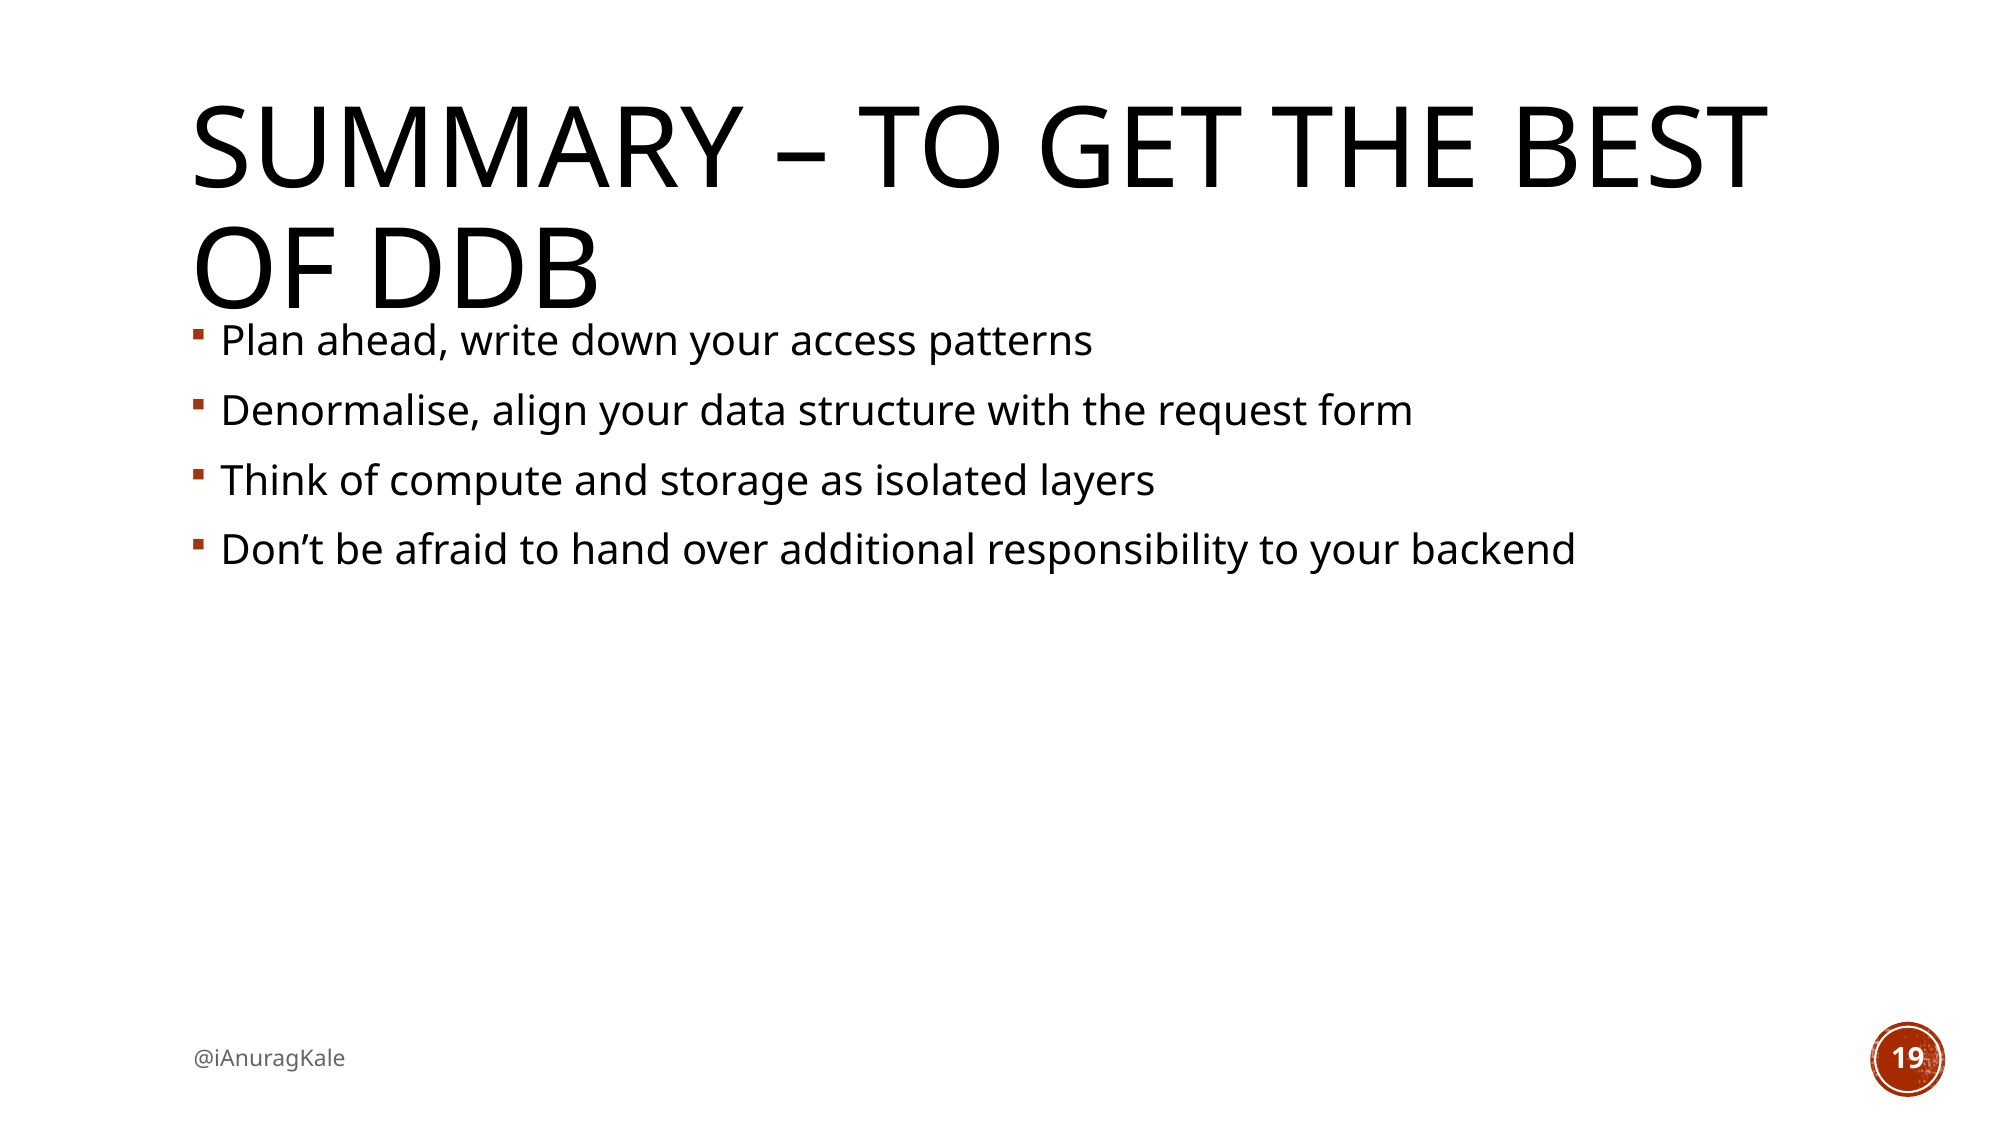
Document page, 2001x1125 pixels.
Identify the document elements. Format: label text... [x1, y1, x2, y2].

list Plan ahead, write down your access patterns Denormalise, align your data structure with the request form Think of compute and storage as isolated layers Don’t be afraid to hand over additional responsibility to your backend [175, 311, 1826, 1013]
footer @iAnuragKale [178, 1028, 1217, 1089]
slide_number 19 [1855, 1028, 1961, 1089]
title Summary – To get the best of DDB [175, 79, 1826, 311]
